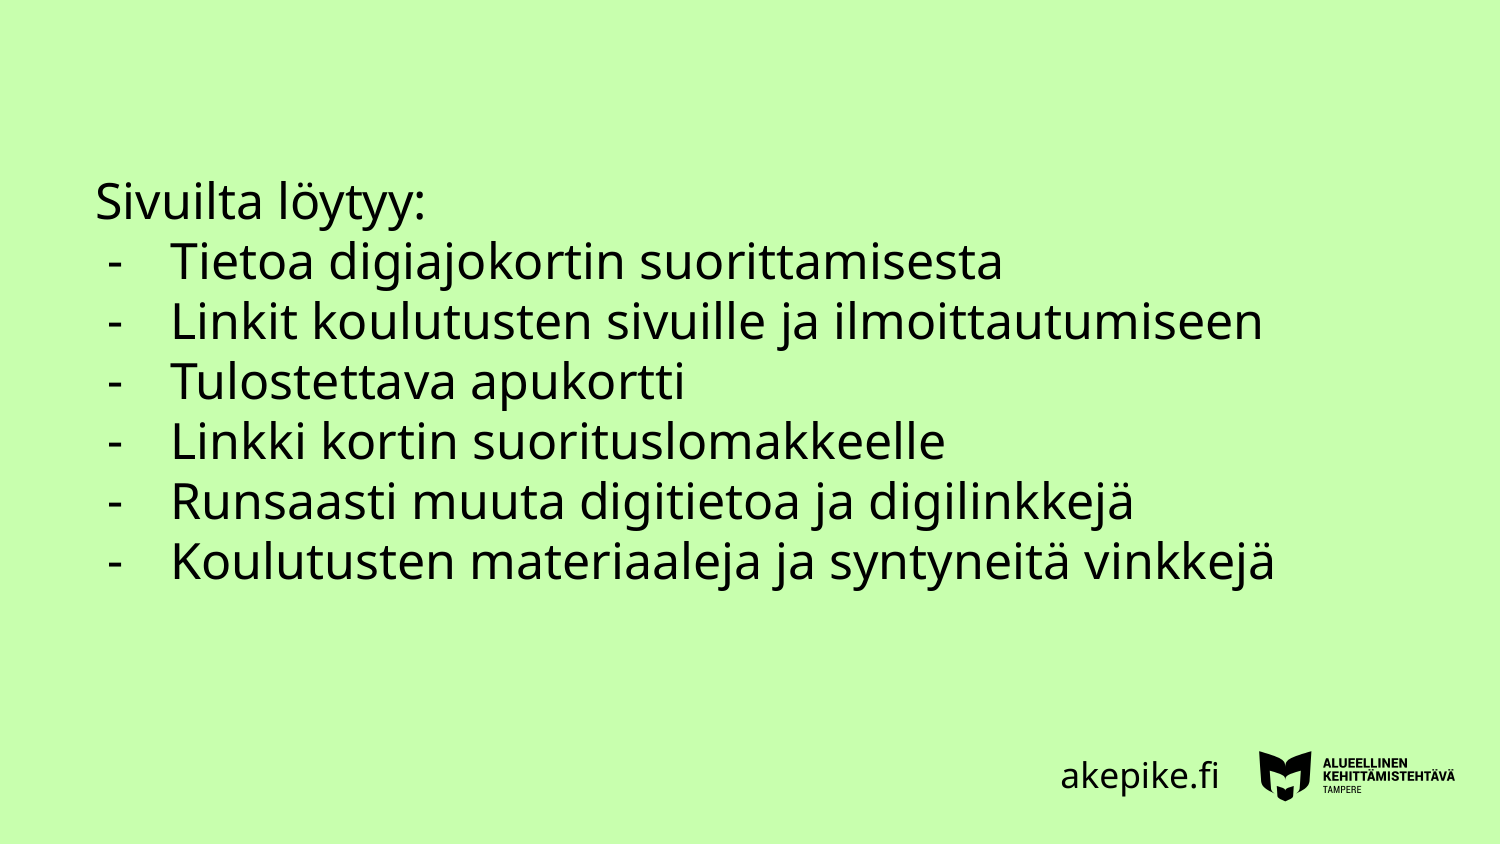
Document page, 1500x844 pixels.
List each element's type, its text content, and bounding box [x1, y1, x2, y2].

title Sivuilta löytyy: Tietoa digiajokortin suorittamisesta Linkit koulutusten sivuille ja ilmoittautumiseen Tulostettava apukortti Linkki kortin suorituslomakkeelle Runsaasti muuta digitietoa ja digilinkkejä Koulutusten materiaaleja ja syntyneitä vinkkejä [80, 73, 1441, 745]
picture [1245, 738, 1468, 813]
